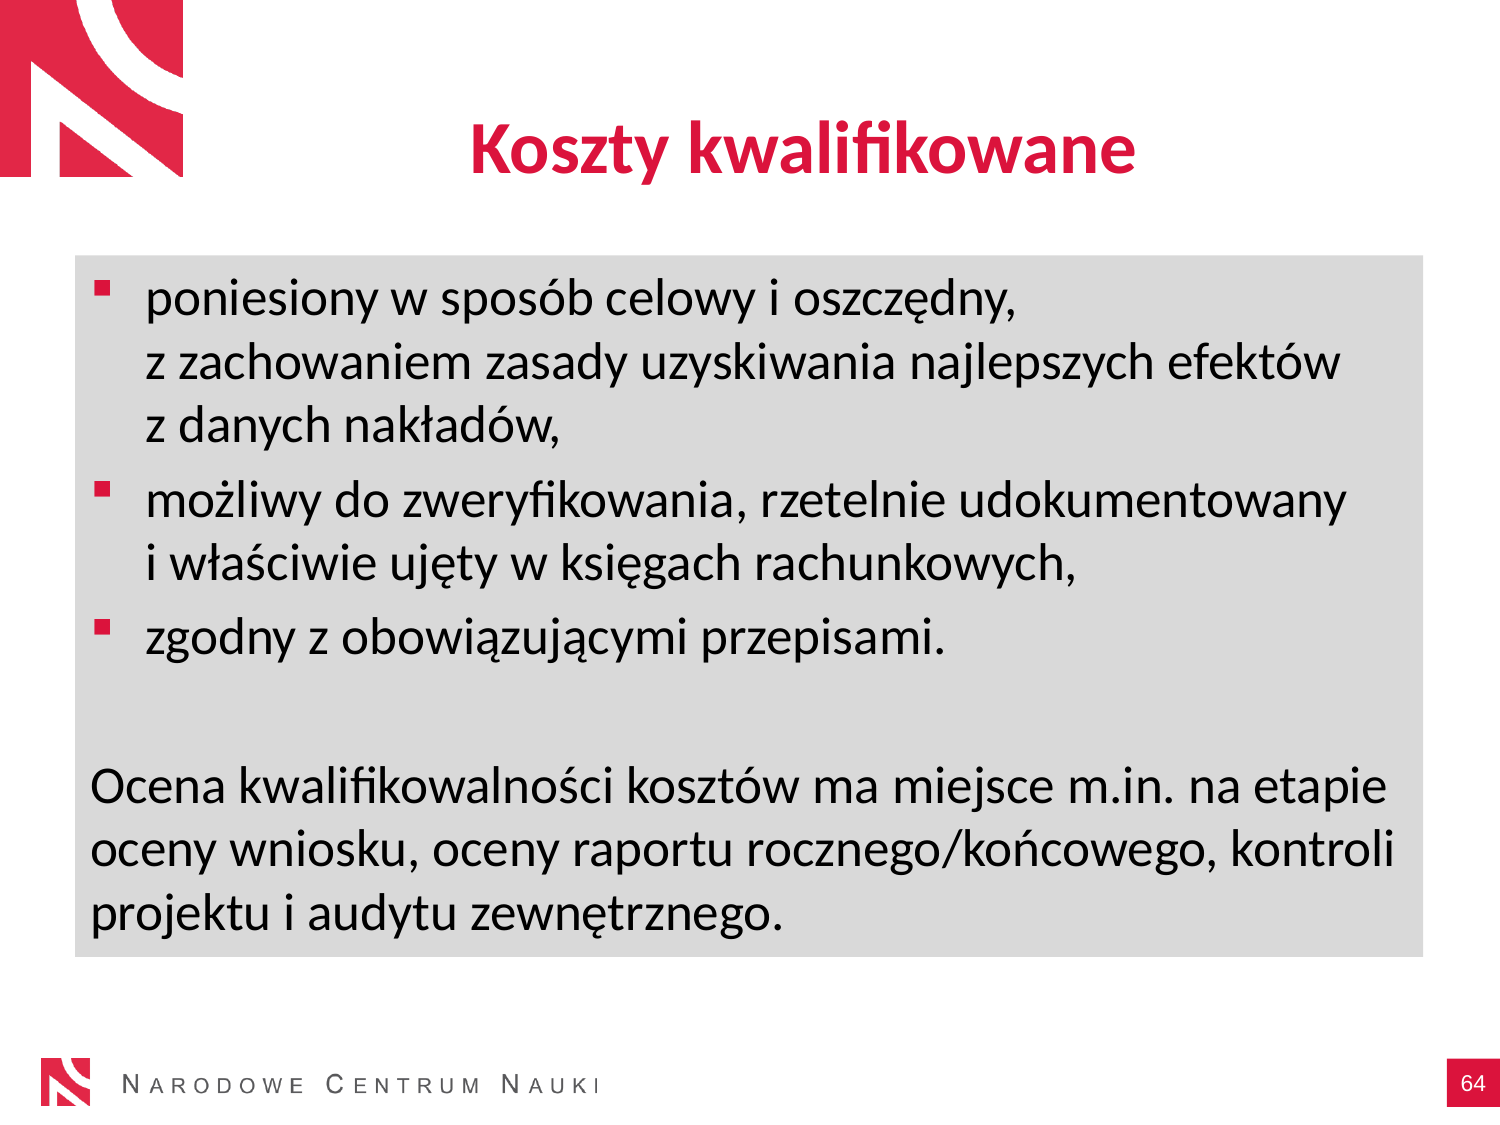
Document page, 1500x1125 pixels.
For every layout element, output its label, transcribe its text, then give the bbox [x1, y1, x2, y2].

picture [0, 0, 183, 177]
title Koszty kwalifikowane [183, 11, 1425, 197]
list poniesiony w sposób celowy i oszczędny, z zachowaniem zasady uzyskiwania najlepszych efektów z danych nakładów, możliwy do zweryfikowania, rzetelnie udokumentowany i właściwie ujęty w księgach rachunkowych, zgodny z obowiązującymi przepisami. Ocena kwalifikowalności kosztów ma miejsce m.in. na etapie oceny wniosku, oceny raportu rocznego/końcowego, kontroli projektu i audytu zewnętrznego. [75, 255, 1424, 957]
picture [41, 1058, 597, 1106]
slide_number 64 [1446, 1058, 1500, 1107]
